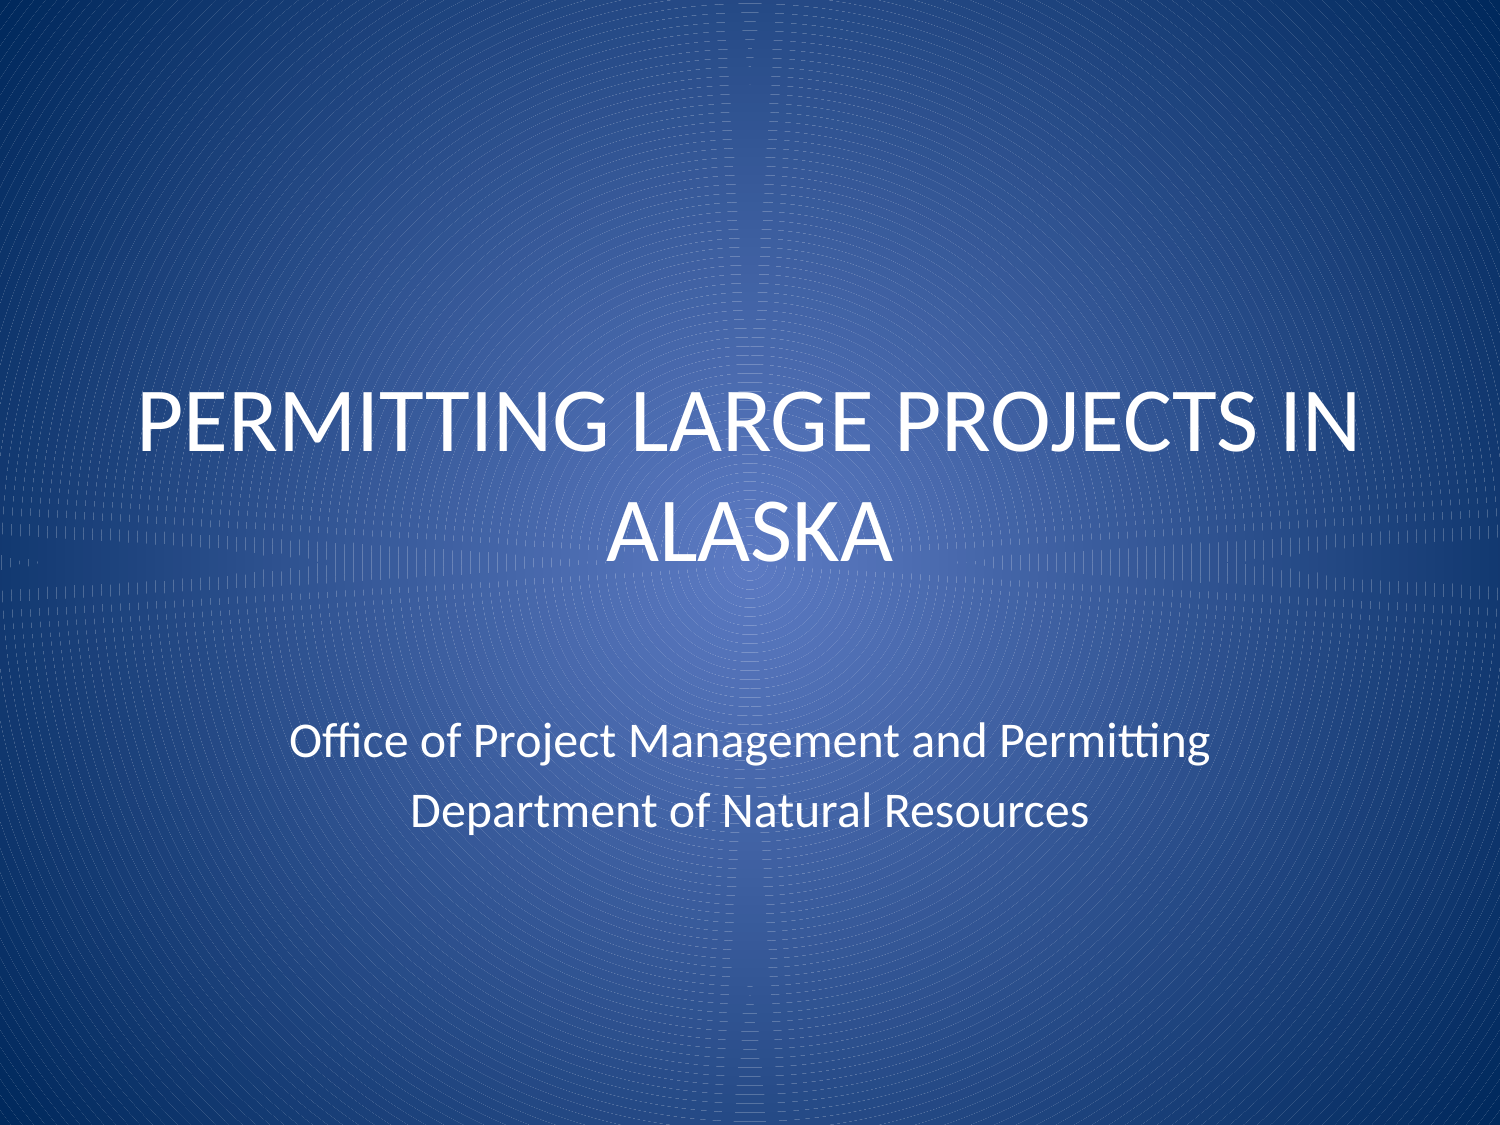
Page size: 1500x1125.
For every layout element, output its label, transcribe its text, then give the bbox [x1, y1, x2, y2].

subtitle Office of Project Management and Permitting Department of Natural Resources [225, 699, 1275, 925]
title PERMITTING LARGE PROJECTS IN ALASKA [112, 349, 1388, 591]
